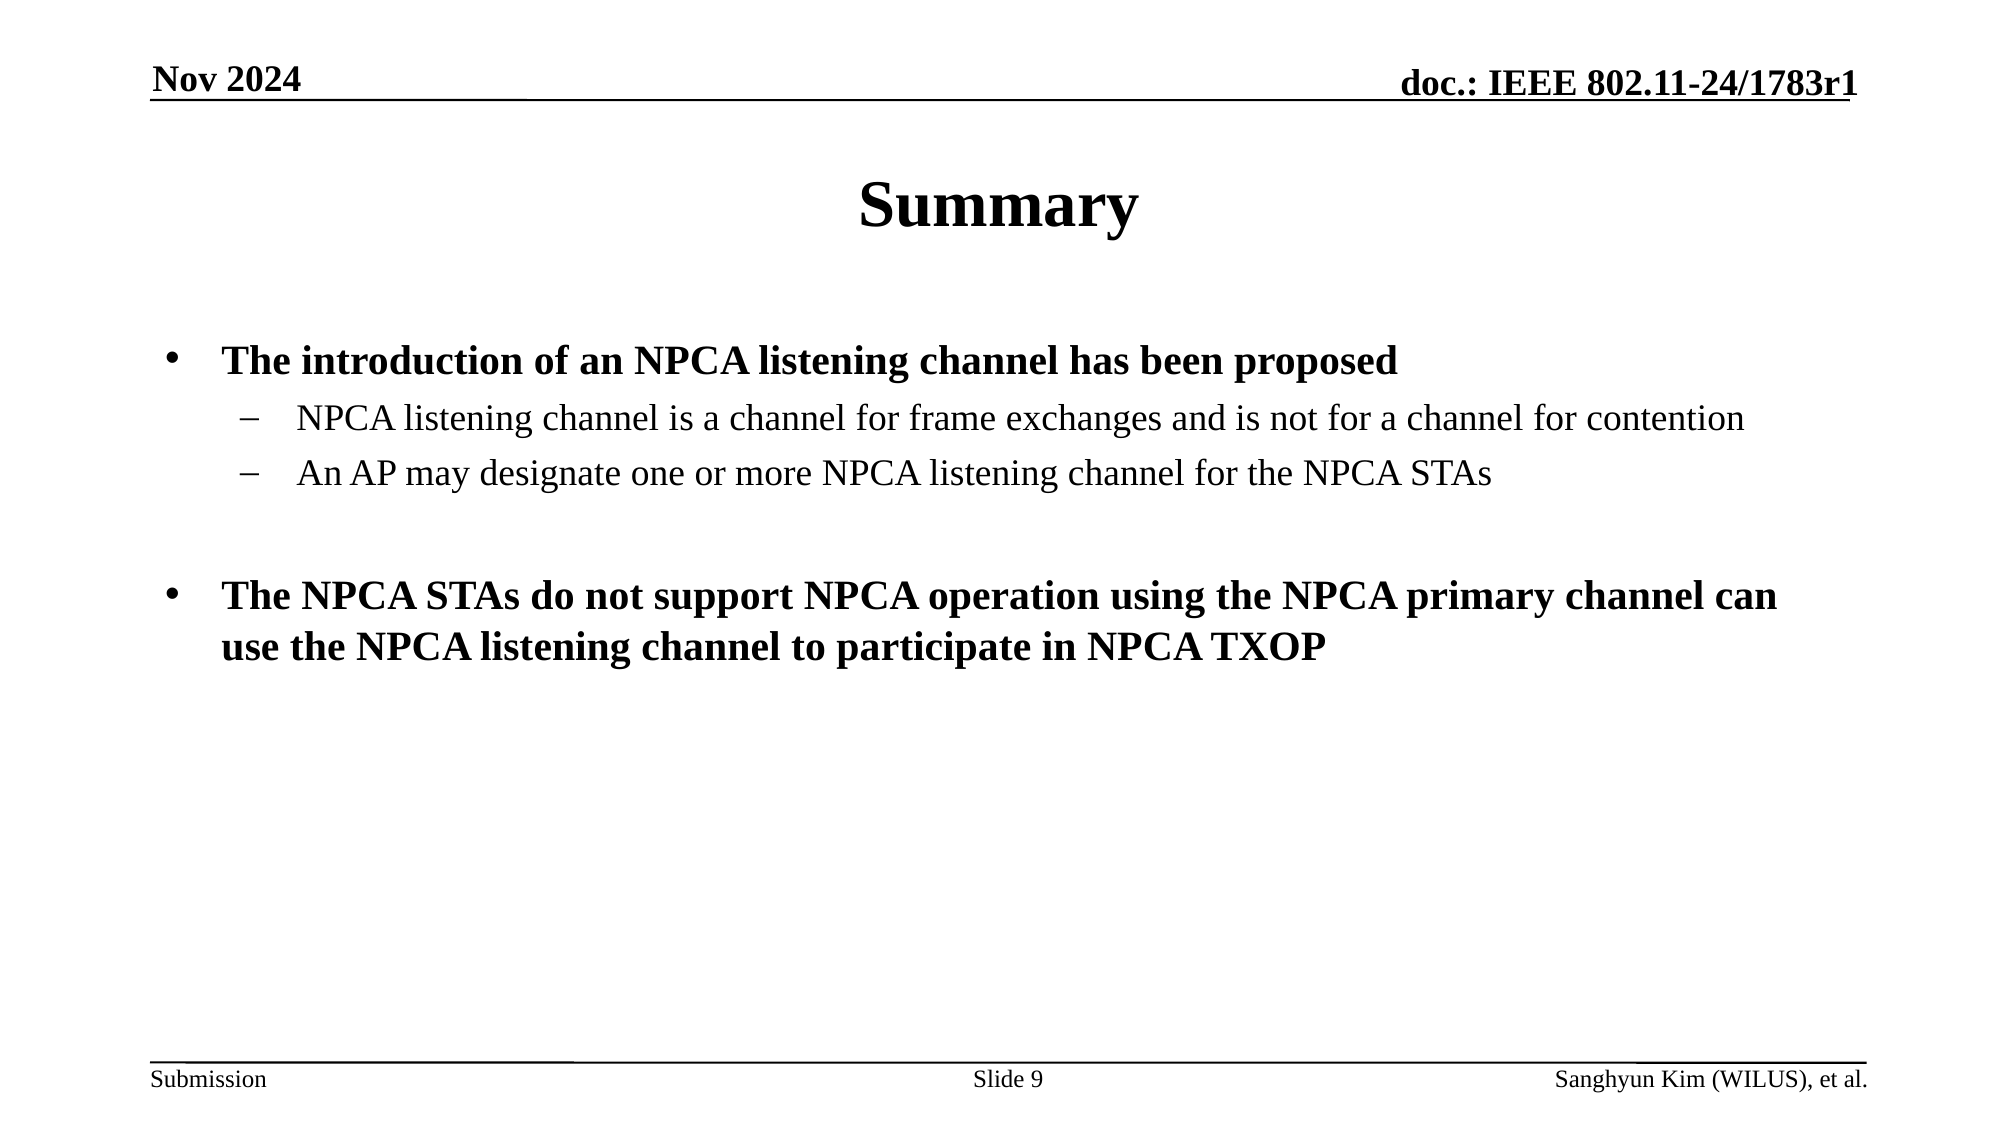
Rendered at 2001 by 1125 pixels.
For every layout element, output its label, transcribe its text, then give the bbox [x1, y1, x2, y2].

title Summary [149, 112, 1850, 288]
list The introduction of an NPCA listening channel has been proposed NPCA listening channel is a channel for frame exchanges and is not for a channel for contention An AP may designate one or more NPCA listening channel for the NPCA STAs The NPCA STAs do not support NPCA operation using the NPCA primary channel can use the NPCA listening channel to participate in NPCA TXOP [149, 324, 1850, 1000]
slide_number Slide 9 [950, 1061, 1067, 1123]
footer Sanghyun Kim (WILUS), et al. [1171, 1061, 1869, 1093]
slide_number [152, 54, 563, 100]
